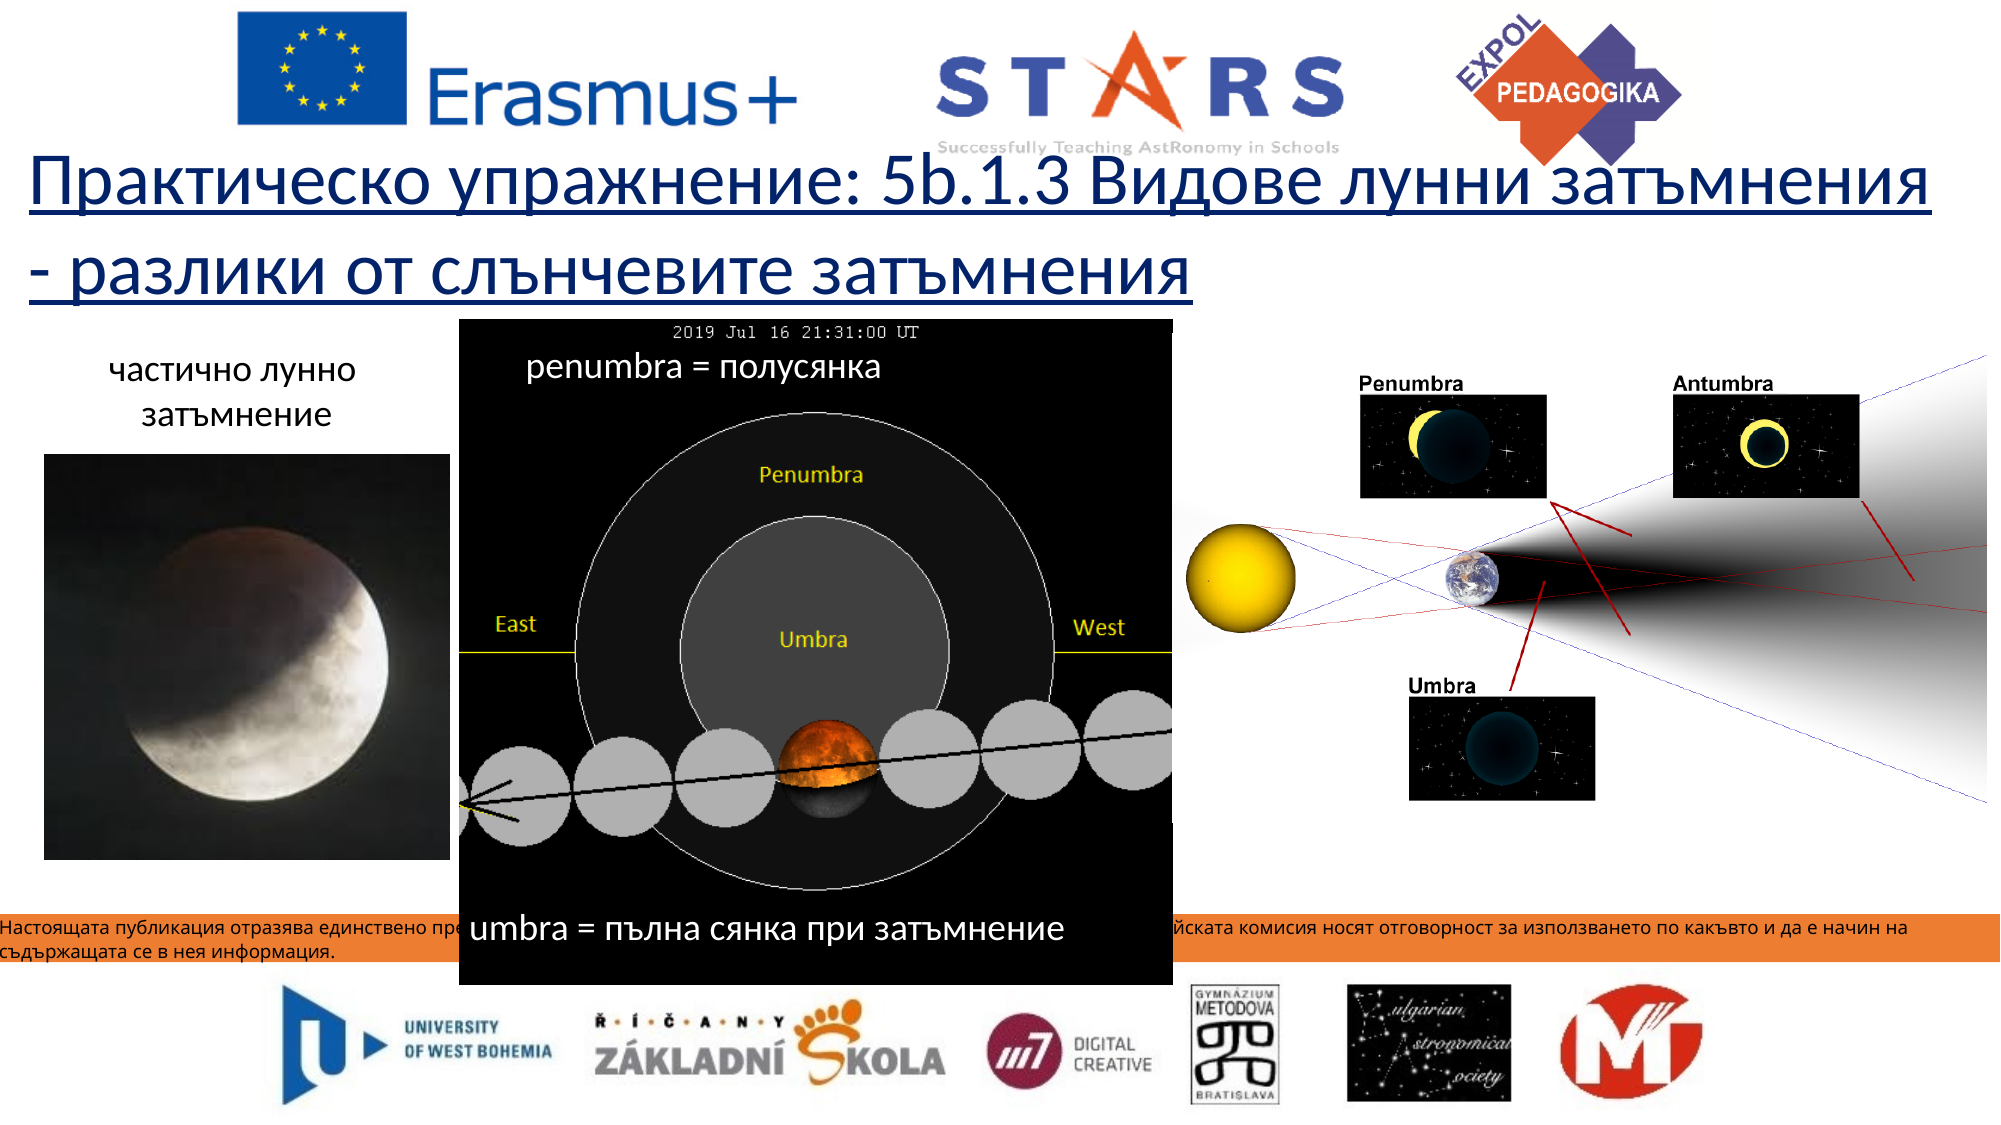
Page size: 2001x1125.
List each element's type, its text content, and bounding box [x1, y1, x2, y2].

text_box Практическо упражнение: 5b.1.3 Видове лунни затъмнения - разлики от слънчевите затъмнения [21, 122, 1967, 318]
text_box Настоящата публикация отразява единствено представите на авторите и нито Словашката Национална агенция, нито Европейската комисия носят отговорност за използването по какъвто и да е начин на съдържащата се в нея информация. [0, 914, 454, 963]
text_box Настоящата публикация отразява единствено представите на авторите и нито Словашката Национална агенция, нито Европейската комисия носят отговорност за използването по какъвто и да е начин на съдържащата се в нея информация. [1173, 914, 2000, 963]
picture [260, 319, 1987, 1125]
picture [43, 453, 450, 860]
text_box частично лунно затъмнение [93, 336, 380, 441]
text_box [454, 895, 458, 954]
picture [205, 0, 1795, 181]
